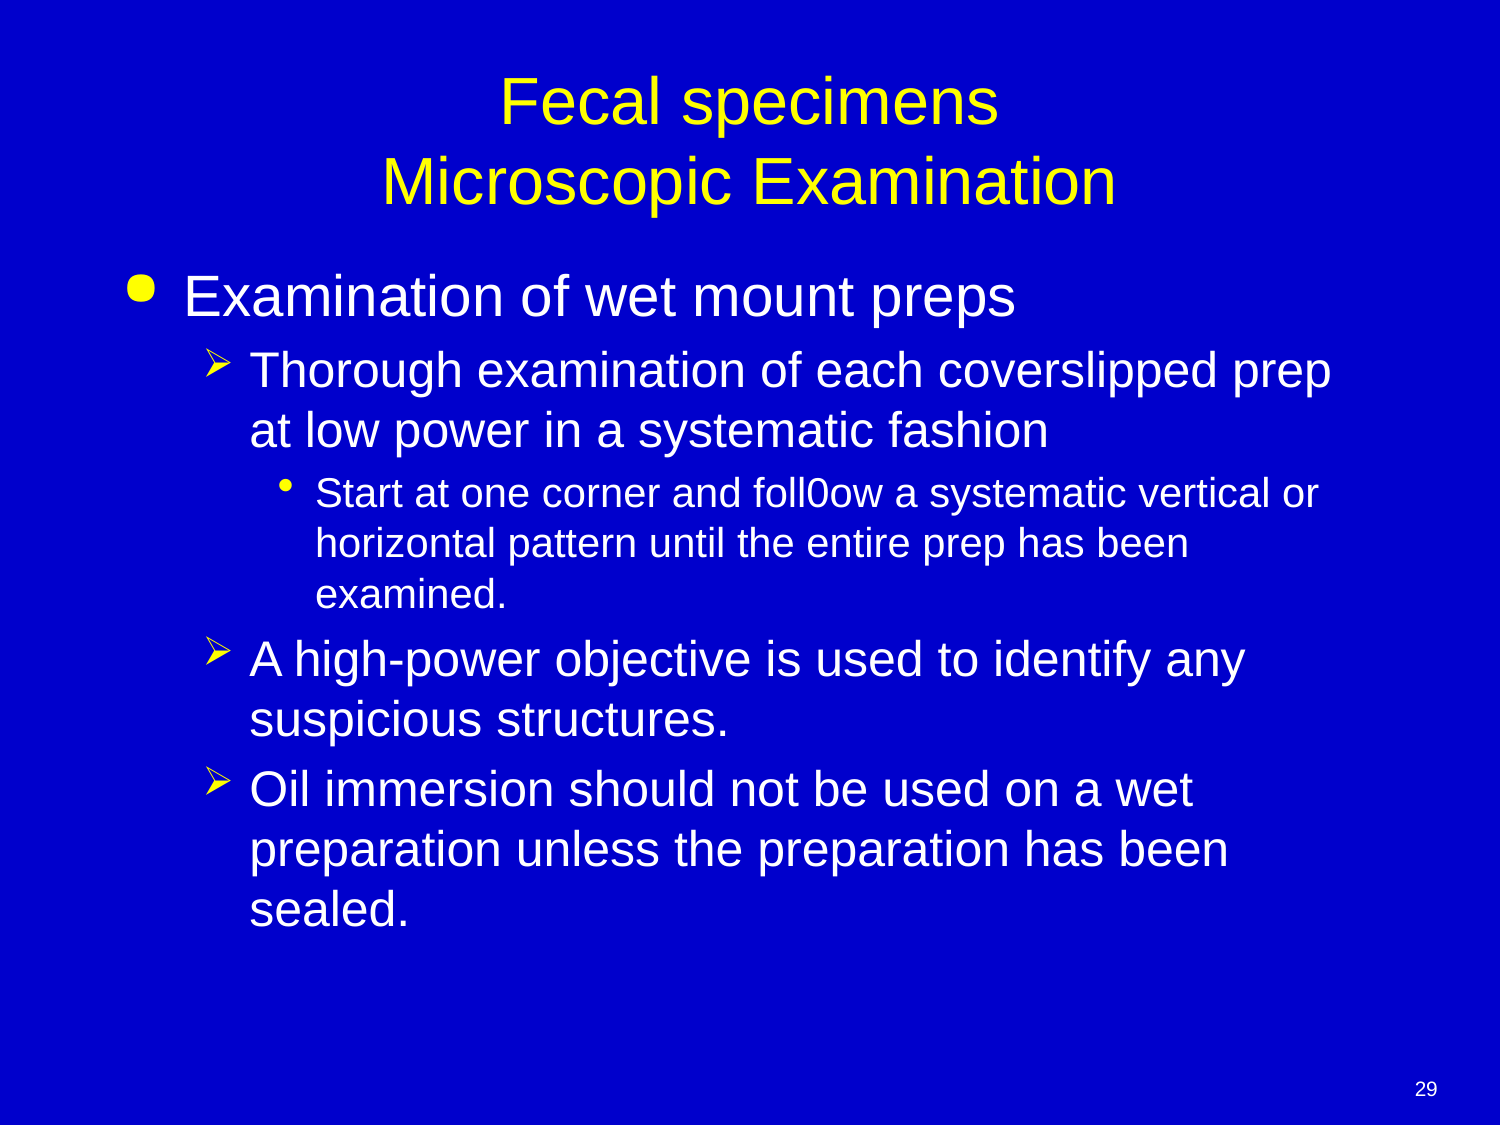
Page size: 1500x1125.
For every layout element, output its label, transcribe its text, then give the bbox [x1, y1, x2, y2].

list Examination of wet mount preps Thorough examination of each coverslipped prep at low power in a systematic fashion Start at one corner and foll0ow a systematic vertical or horizontal pattern until the entire prep has been examined. A high-power objective is used to identify any suspicious structures. Oil immersion should not be used on a wet preparation unless the preparation has been sealed. [111, 249, 1388, 982]
title Fecal specimens Microscopic Examination [112, 37, 1388, 238]
